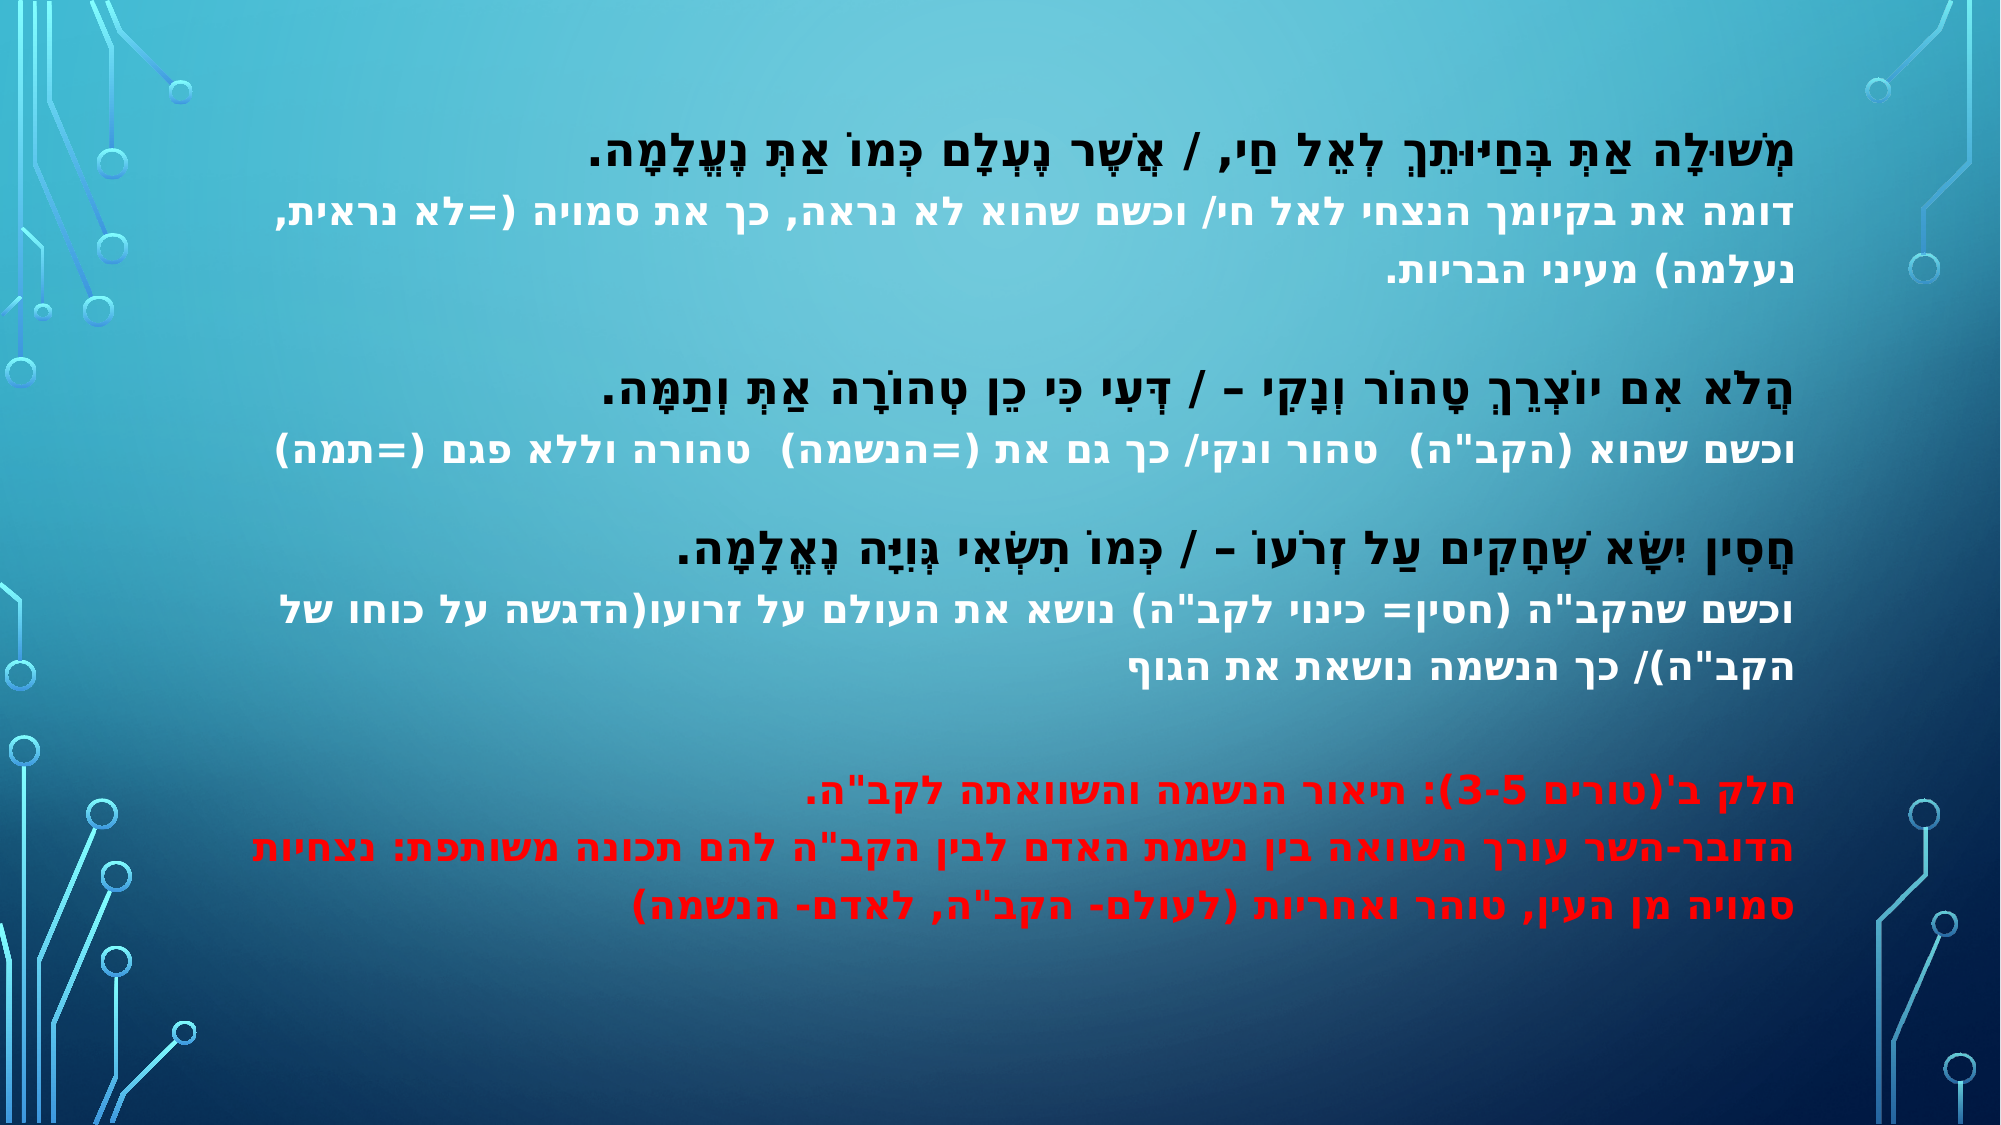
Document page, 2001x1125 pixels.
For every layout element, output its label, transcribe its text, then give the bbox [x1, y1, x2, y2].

list מְשׁוּלָה אַתְּ בְּחַיּוּתֵךְ לְאֵל חַי, / אֲשֶׁר נֶעְלָם כְּמוֹ אַתְּ נֶעֱלָמָה. דומה את בקיומך הנצחי לאל חי/ וכשם שהוא לא נראה, כך את סמויה (=לא נראית, נעלמה) מעיני הבריות. הֲלֹא אִם יוֹצְרֵךְ טָהוֹר וְנָקִי – / דְּעִי כִּי כֵן טְהוֹרָה אַתְּ וְתַמָּה. וכשם שהוא (הקב"ה) טהור ונקי/ כך גם את (=הנשמה) טהורה וללא פגם (=תמה) חֲסִין יִשָּׂא שְׁחָקִים עַל זְרֹעוֹ – / כְּמוֹ תִשְׂאִי גְּוִיָּה נֶאֱלָמָה. וכשם שהקב"ה (חסין= כינוי לקב"ה) נושא את העולם על זרועו(הדגשה על כוחו של הקב"ה)/ כך הנשמה נושאת את הגוף חלק ב'(טורים 3-5): תיאור הנשמה והשוואתה לקב"ה. הדובר-השר עורך השוואה בין נשמת האדם לבין הקב"ה להם תכונה משותפת: נצחיות סמויה מן העין, טוהר ואחריות (לעולם- הקב"ה, לאדם- הנשמה) [154, 101, 1813, 950]
